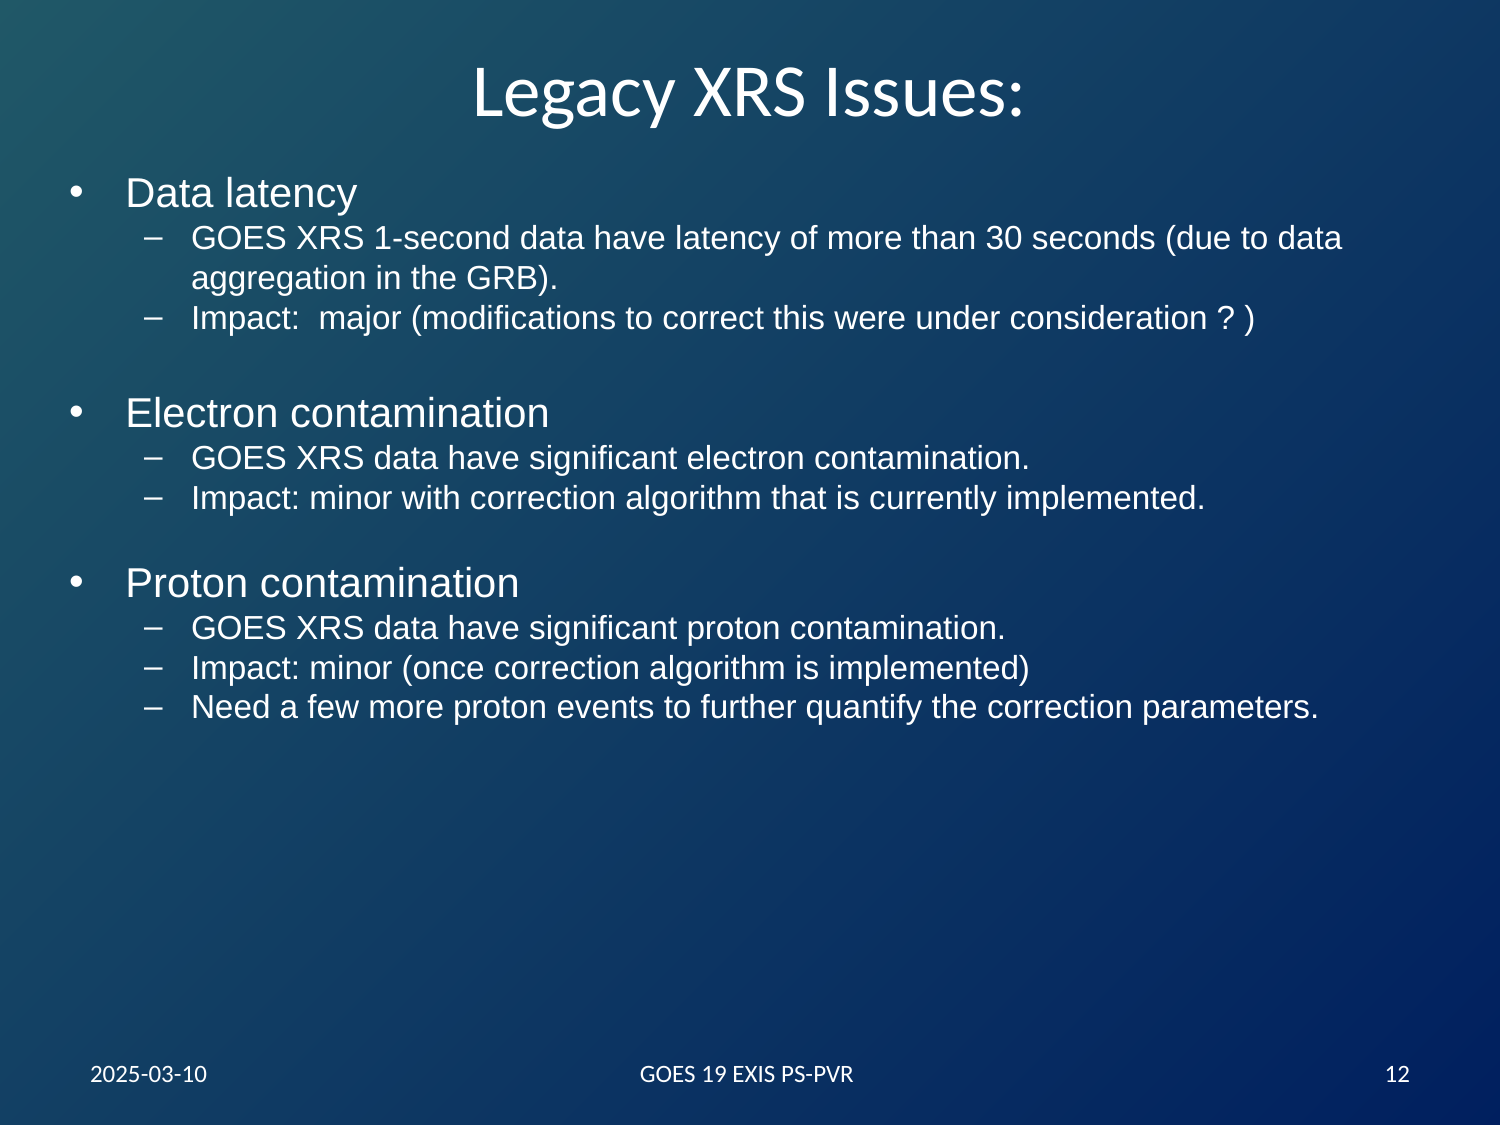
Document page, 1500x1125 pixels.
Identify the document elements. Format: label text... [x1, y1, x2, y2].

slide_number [75, 1042, 425, 1103]
title Legacy XRS Issues: [75, 0, 1425, 180]
list Data latency GOES XRS 1-second data have latency of more than 30 seconds (due to data aggregation in the GRB). Impact: major (modifications to correct this were under consideration ? ) Electron contamination GOES XRS data have significant electron contamination. Impact: minor with correction algorithm that is currently implemented. Proton contamination GOES XRS data have significant proton contamination. Impact: minor (once correction algorithm is implemented) Need a few more proton events to further quantify the correction parameters. [54, 158, 1362, 1092]
footer GOES 19 EXIS PS-PVR [512, 1042, 988, 1103]
slide_number ‹#› [1074, 1042, 1425, 1103]
